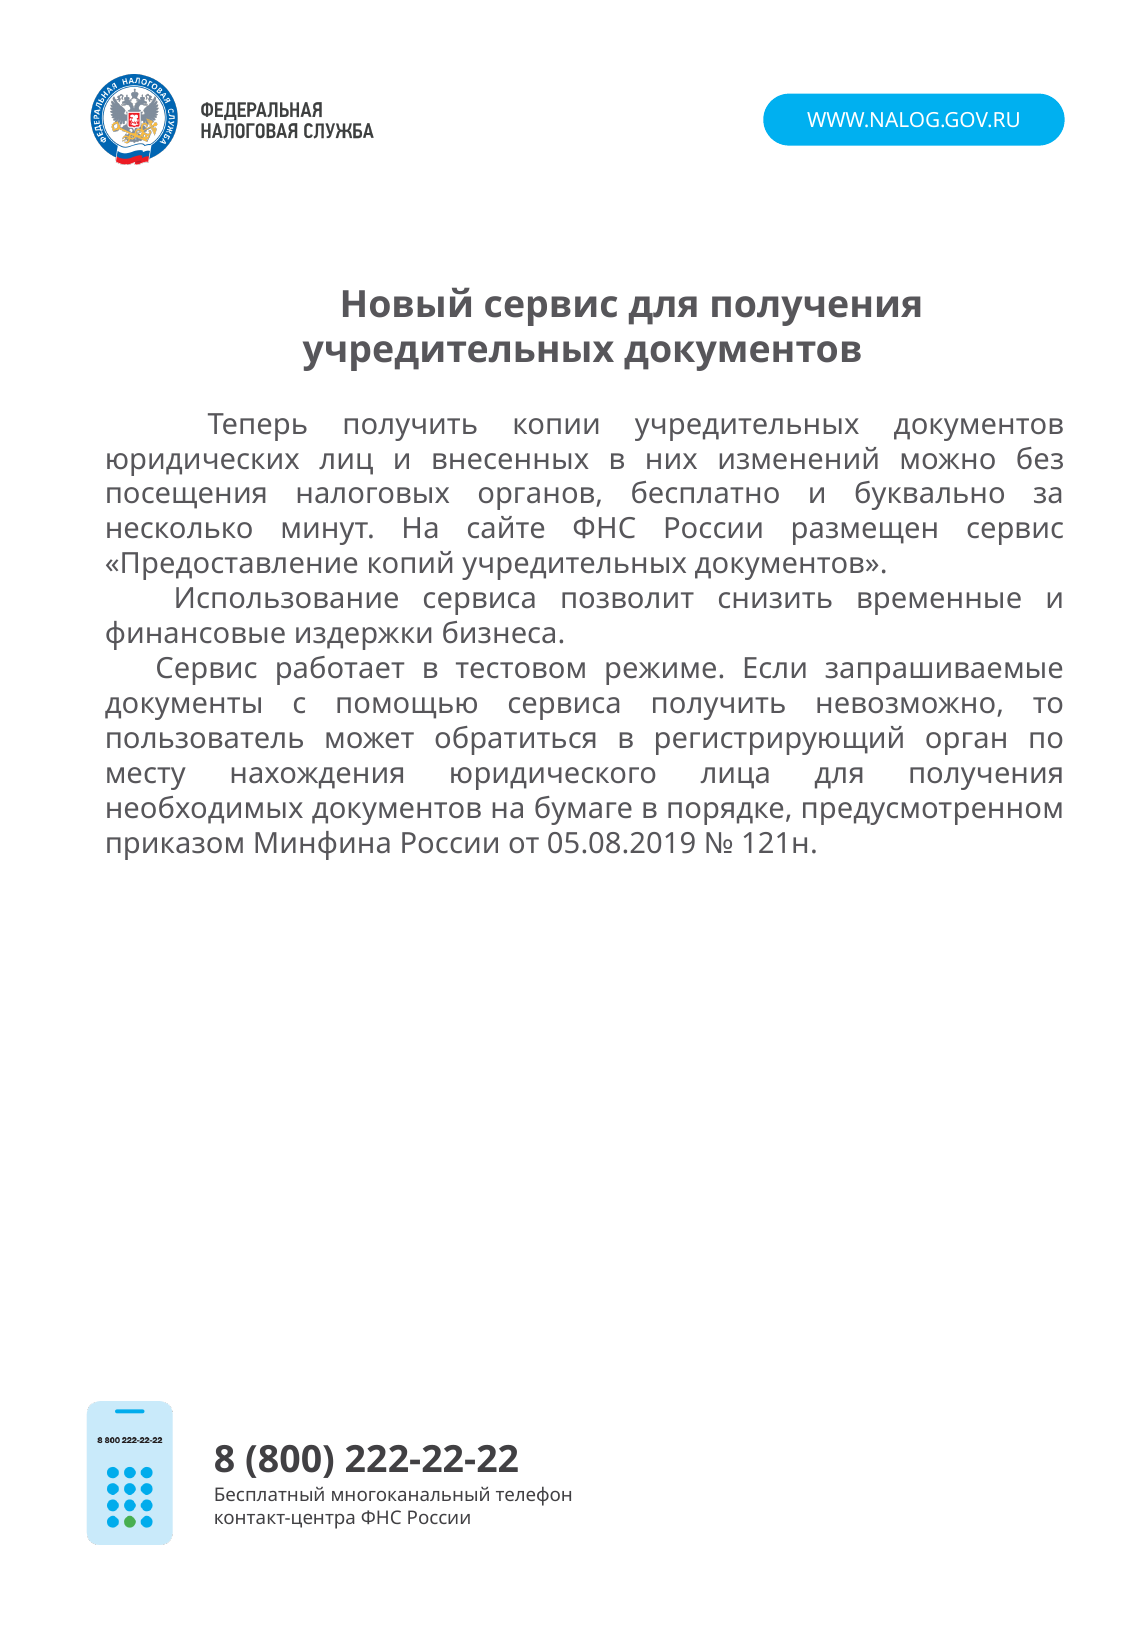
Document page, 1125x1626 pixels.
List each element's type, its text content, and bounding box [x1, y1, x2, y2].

text_box Новый сервис для получения учредительных документов [102, 280, 1063, 371]
text_box Теперь получить копии учредительных документов юридических лиц и внесенных в них изменений можно без посещения налоговых органов, бесплатно и буквально за несколько минут. На сайте ФНС России размещен сервис «Предоставление копий учредительных документов». Использование сервиса позволит снизить временные и финансовые издержки бизнеса. Сервис работает в тестовом режиме. Если запрашиваемые документы с помощью сервиса получить невозможно, то пользователь может обратиться в регистрирующий орган по месту нахождения юридического лица для получения необходимых документов на бумаге в порядке, предусмотренном приказом Минфина России от 05.08.2019 № 121н. [104, 404, 1065, 860]
text_box Бесплатный многоканальный телефон контакт-центра ФНС России [213, 1483, 695, 1529]
text_box WWW.NALOG.GOV.RU [763, 93, 1065, 146]
picture [89, 73, 374, 165]
text_box 8 (800) 222-22-22 [214, 1434, 695, 1480]
picture [86, 1401, 173, 1546]
